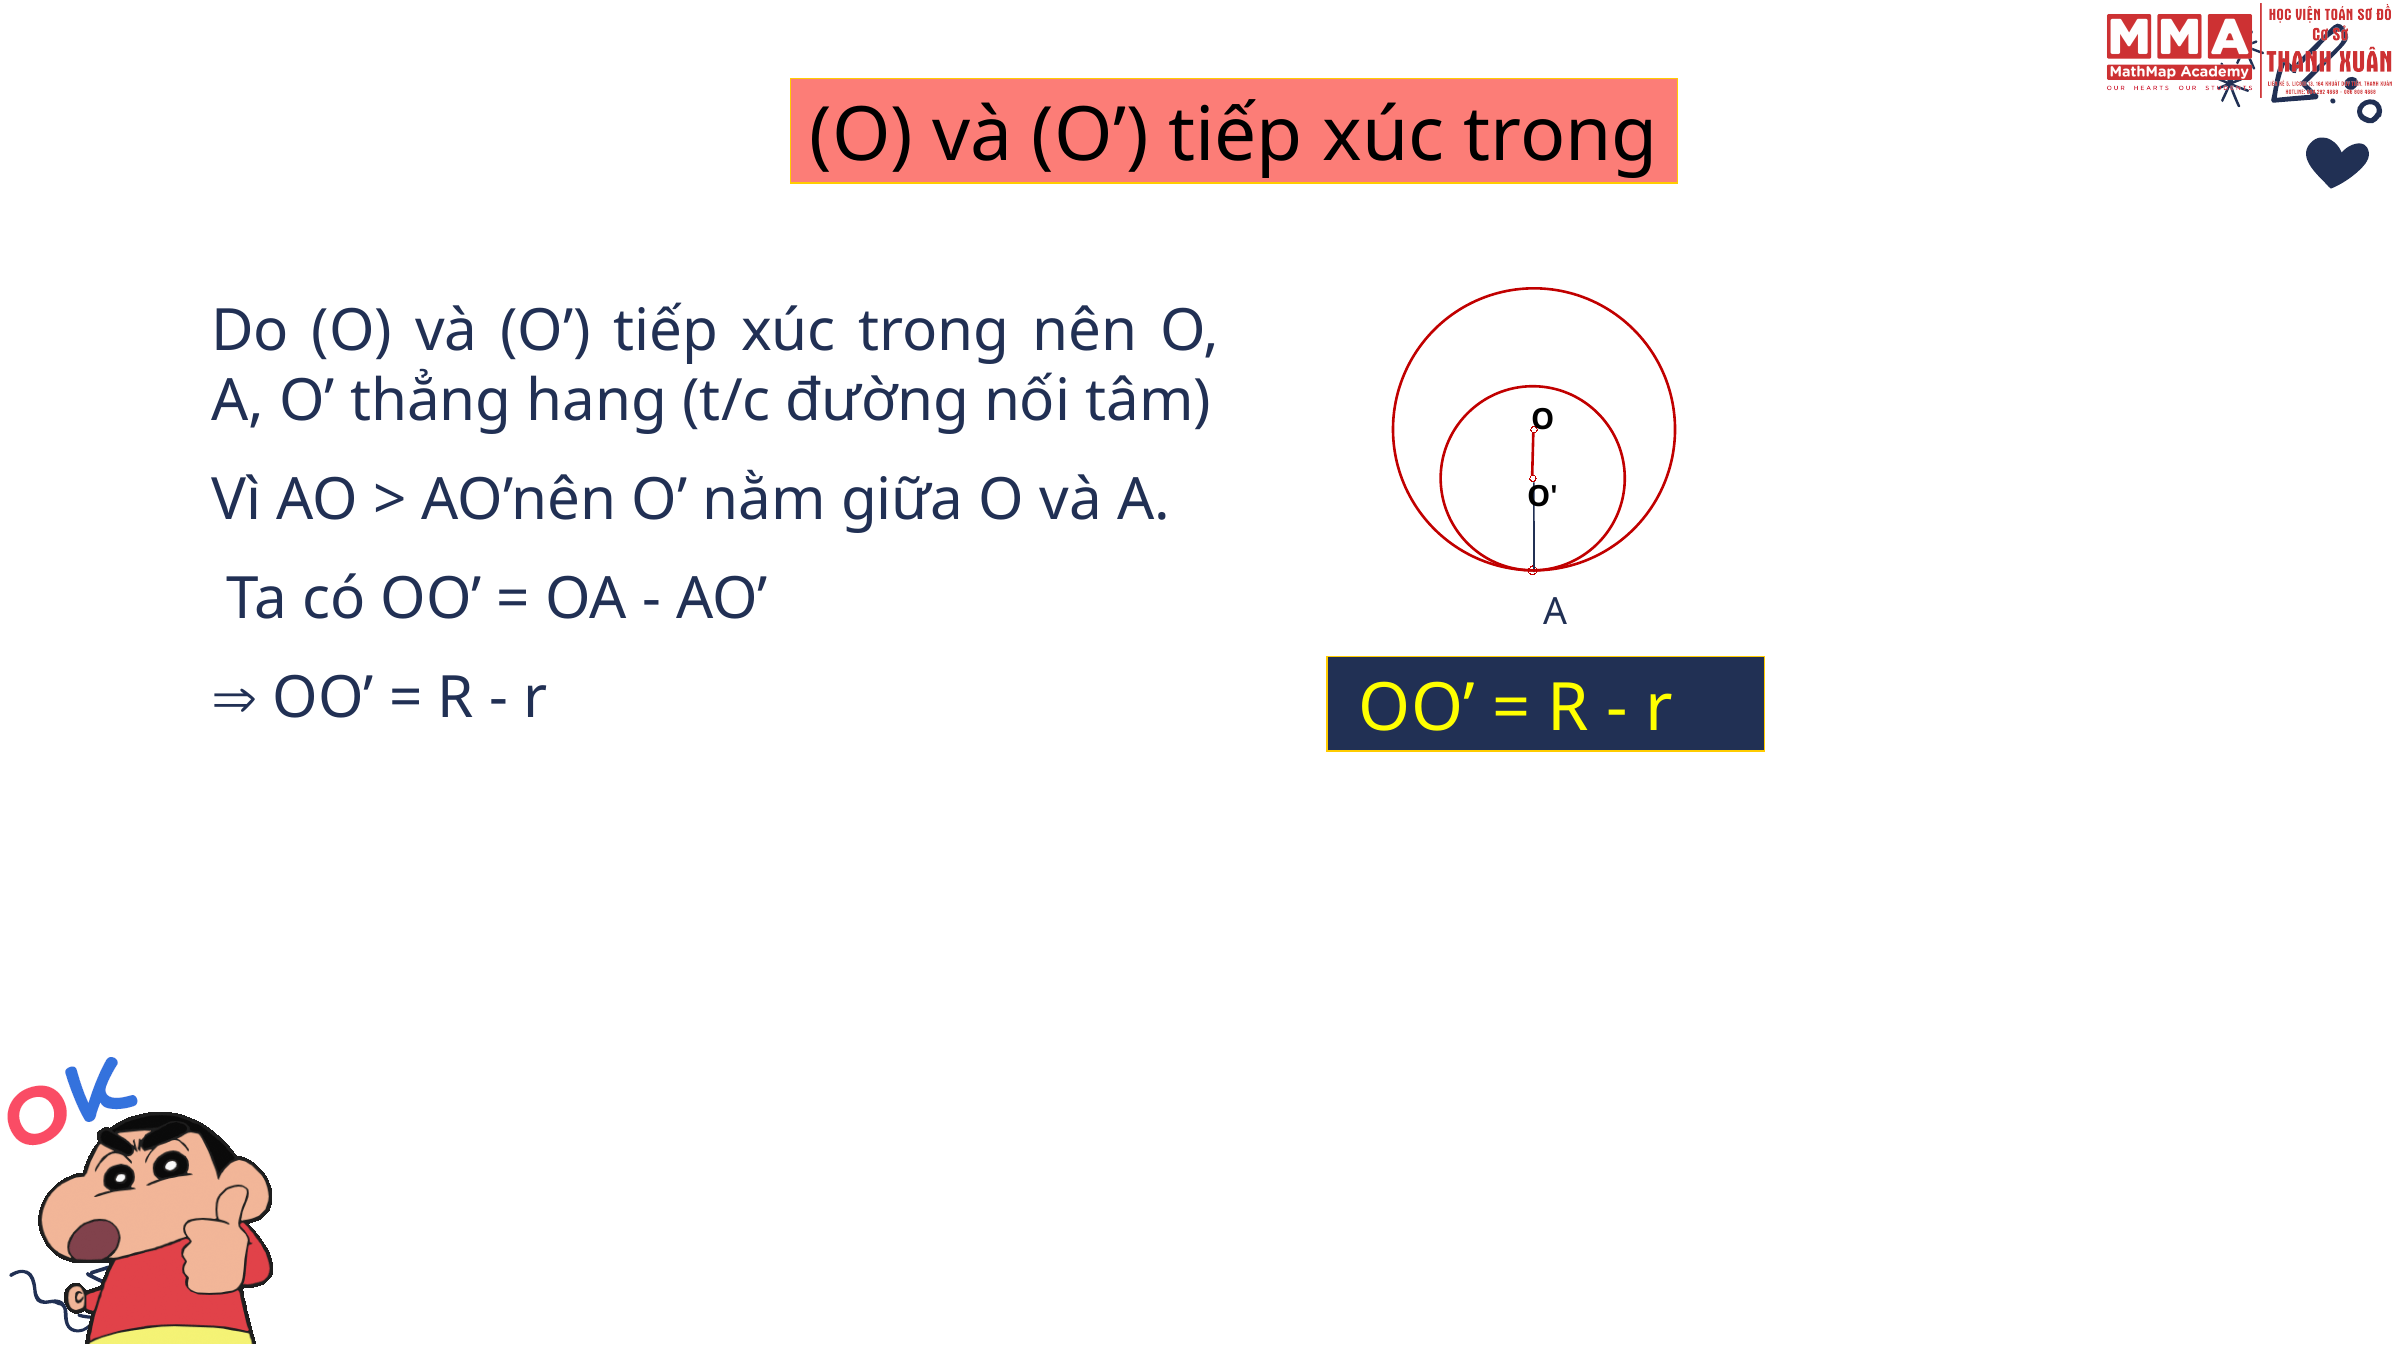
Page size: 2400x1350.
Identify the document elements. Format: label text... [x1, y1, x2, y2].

picture [0, 1048, 295, 1347]
picture [2097, 0, 2400, 104]
text_box Do (O) và (O’) tiếp xúc trong nên O, A, O’ thẳng hang (t/c đường nối tâm) Vì AO > AO’nên O’ nằm giữa O và A. Ta có OO’ = OA - AO’  OO’ = R - r [196, 284, 1234, 737]
text_box A [1528, 584, 1616, 640]
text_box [1389, 284, 1679, 576]
text_box (O) và (O’) tiếp xúc trong [790, 78, 1678, 184]
text_box OO’ = R - r [1326, 656, 1765, 752]
